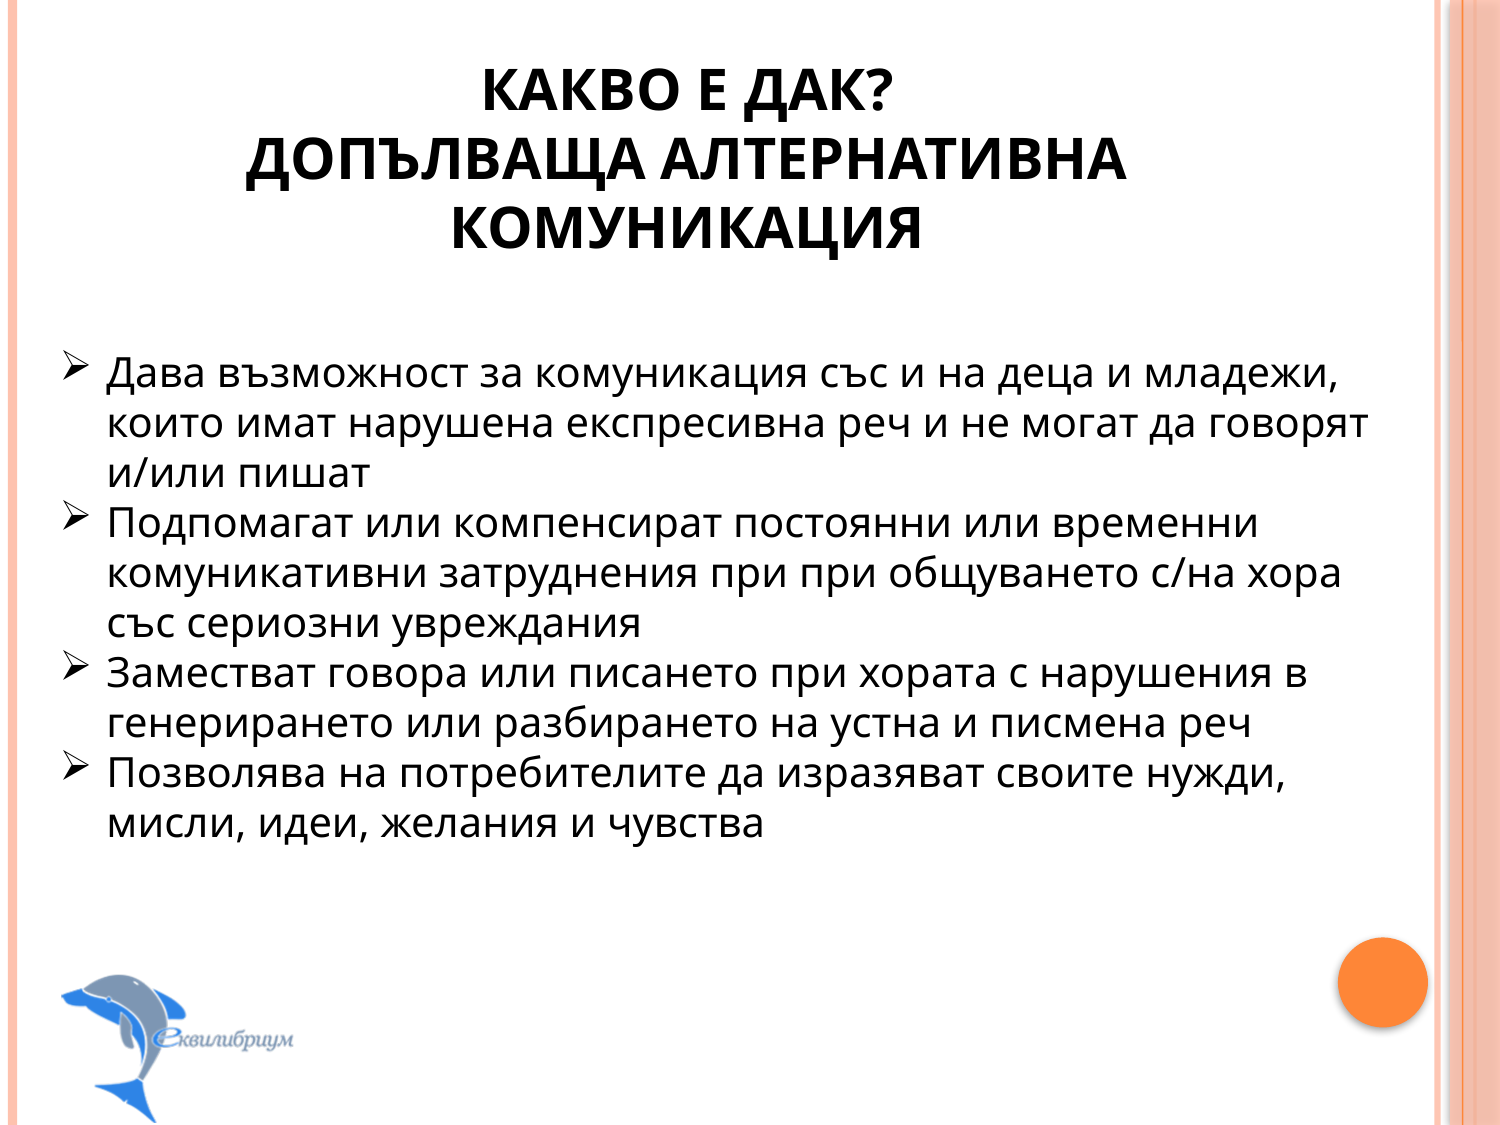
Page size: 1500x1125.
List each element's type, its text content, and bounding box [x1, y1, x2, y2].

text_box Дава възможност за комуникация със и на деца и младежи, които имат нарушена експресивна реч и не могат да говорят и/или пишат Подпомагат или компенсират постоянни или временни комуникативни затруднения при при общуването с/на хора със сериозни увреждания Заместват говора или писането при хората с нарушения в генерирането или разбирането на устна и писмена реч Позволява на потребителите да изразяват своите нужди, мисли, идеи, желания и чувства [44, 338, 1404, 853]
title КАКВО Е ДАК? ДОПЪЛВАЩА АЛТЕРНАТИВНА КОМУНИКАЦИЯ [75, 45, 1300, 268]
picture [4, 959, 319, 1124]
